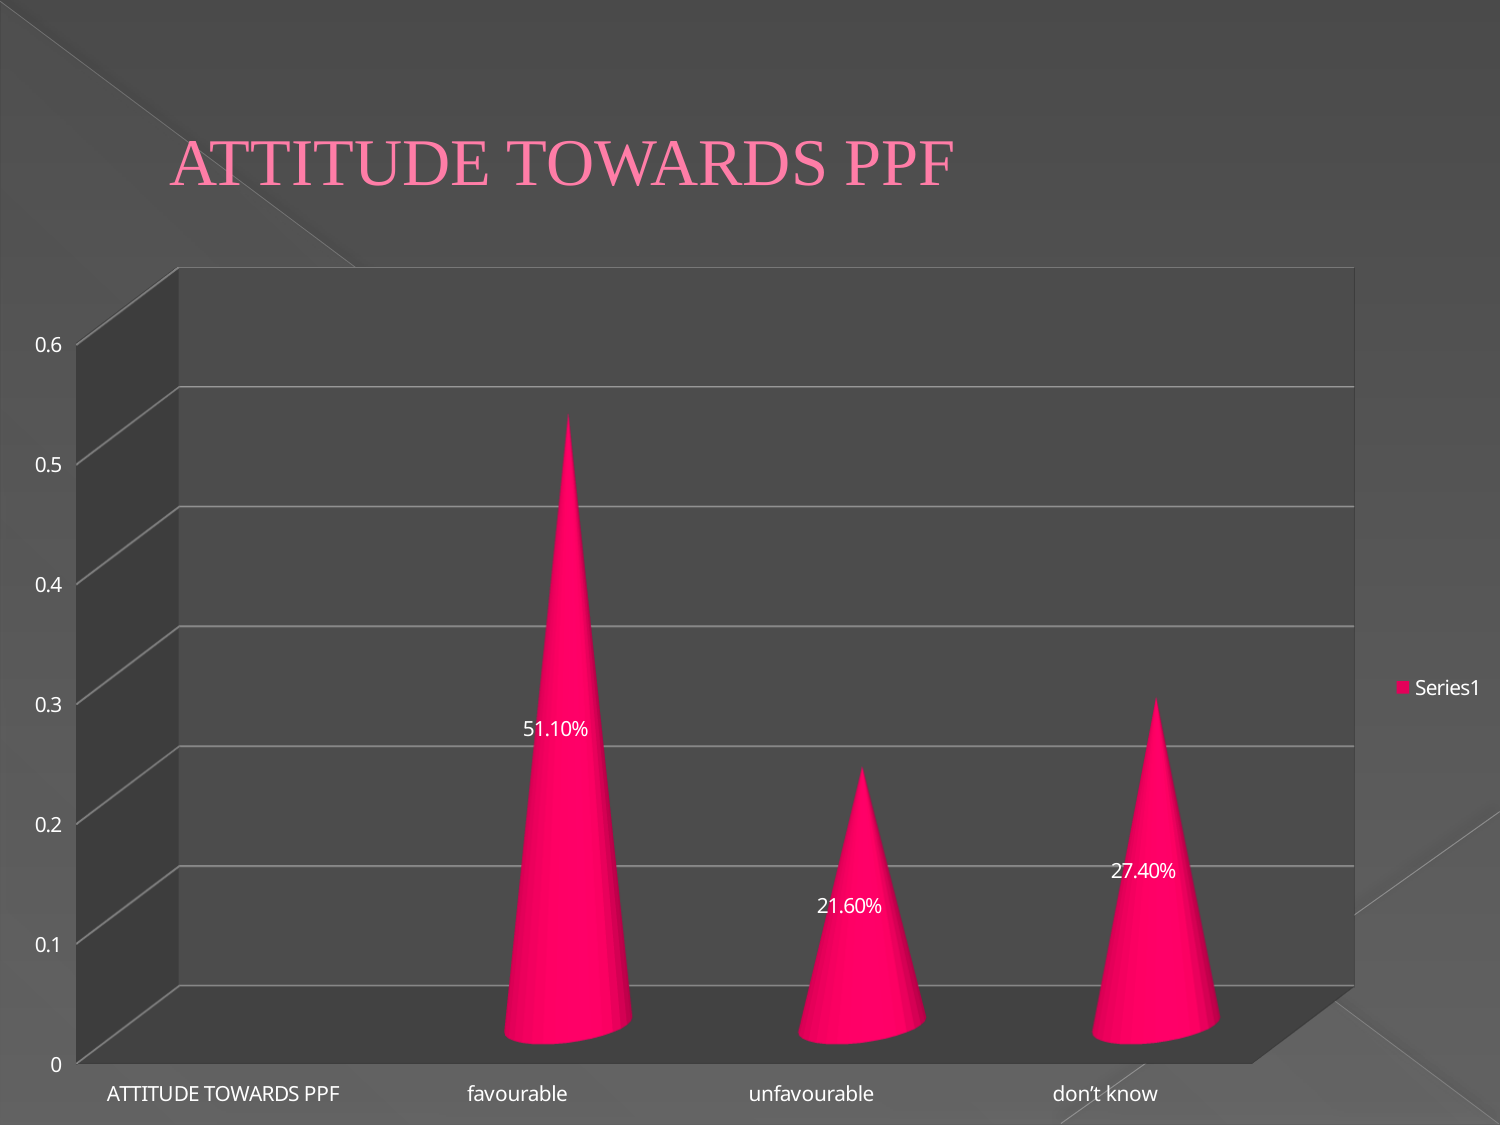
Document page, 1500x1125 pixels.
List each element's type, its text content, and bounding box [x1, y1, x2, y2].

chart [0, 249, 1500, 1125]
title ATTITUDE TOWARDS PPF [75, 43, 1425, 236]
